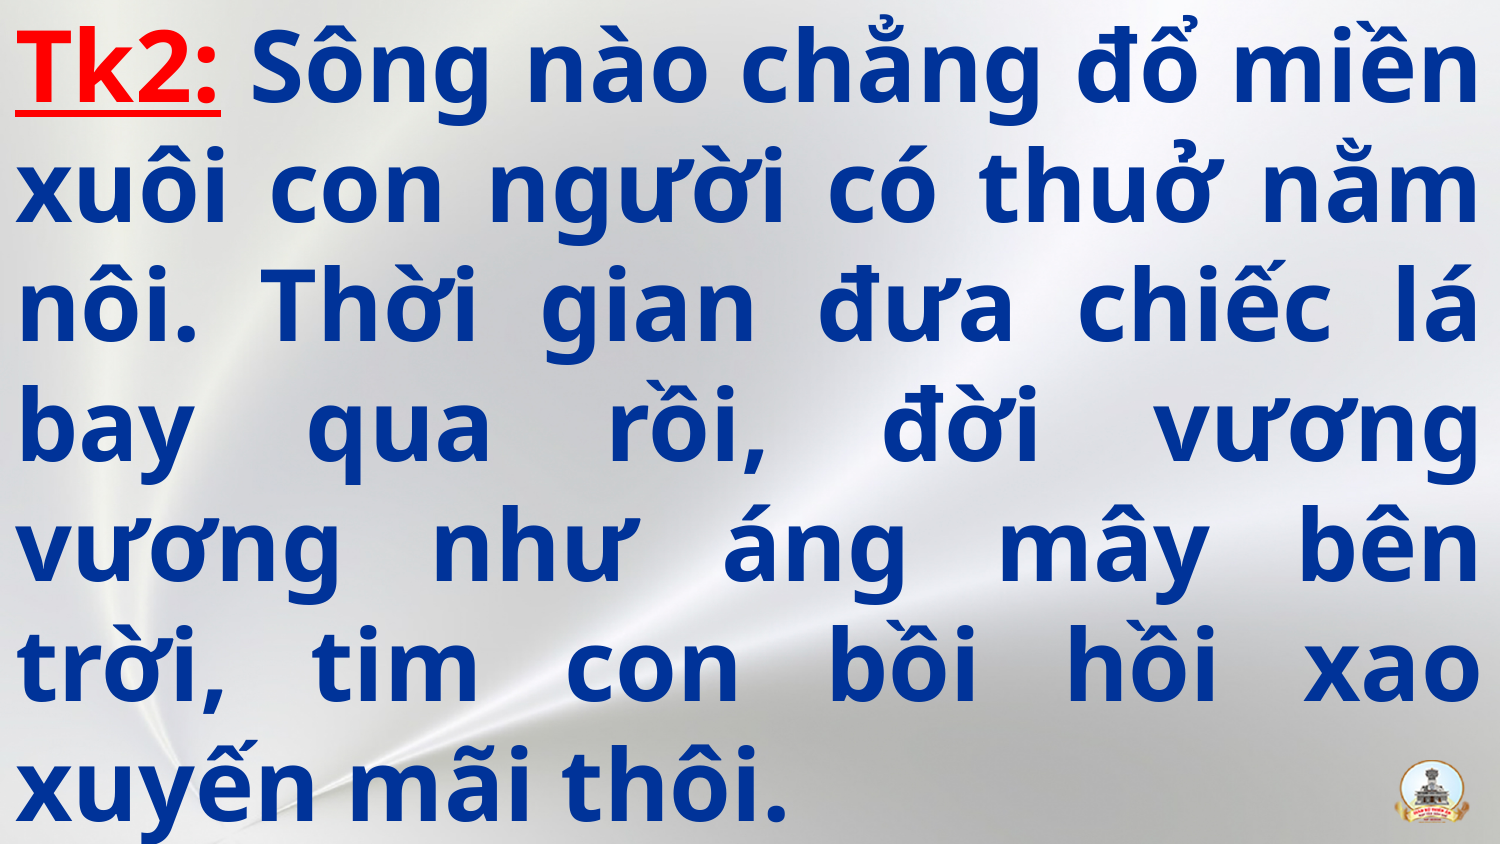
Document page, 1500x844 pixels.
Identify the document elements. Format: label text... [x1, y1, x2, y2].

title Tk2: Sông nào chẳng đổ miền xuôi con người có thuở nằm nôi. Thời gian đưa chiếc lá bay qua rồi, đời vương vương như áng mây bên trời, tim con bồi hồi xao xuyến mãi thôi. [0, 0, 1500, 844]
